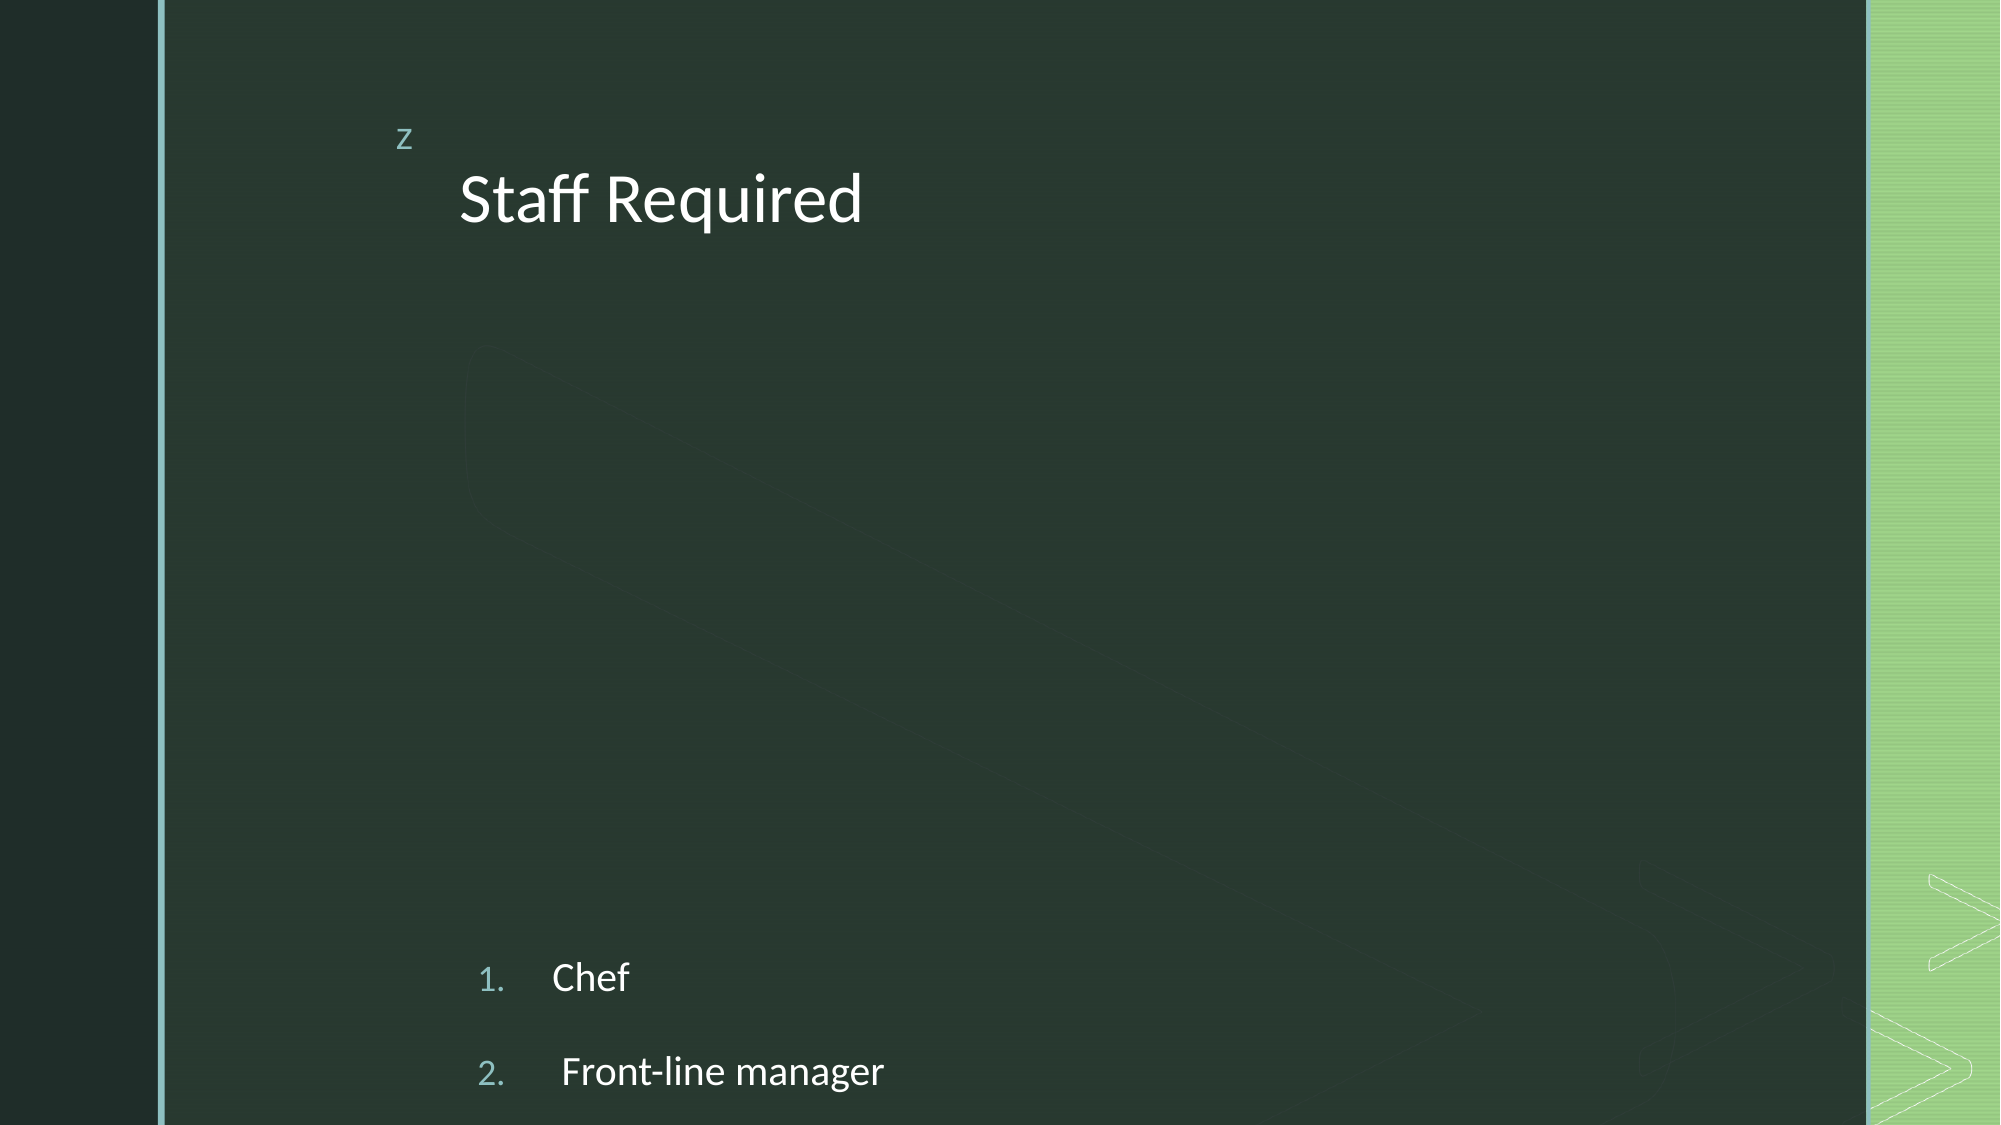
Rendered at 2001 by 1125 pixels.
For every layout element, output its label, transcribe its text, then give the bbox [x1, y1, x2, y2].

title Staff Required [415, 153, 897, 331]
picture [1871, 0, 2000, 1125]
list Chef Front-line manager Prep chef Restaurant cashier NOTE: All workers are required to pass ServSafe Allergens Online Course https://www.servsafe.com/ServSafe-Allergens [462, 352, 1723, 1125]
